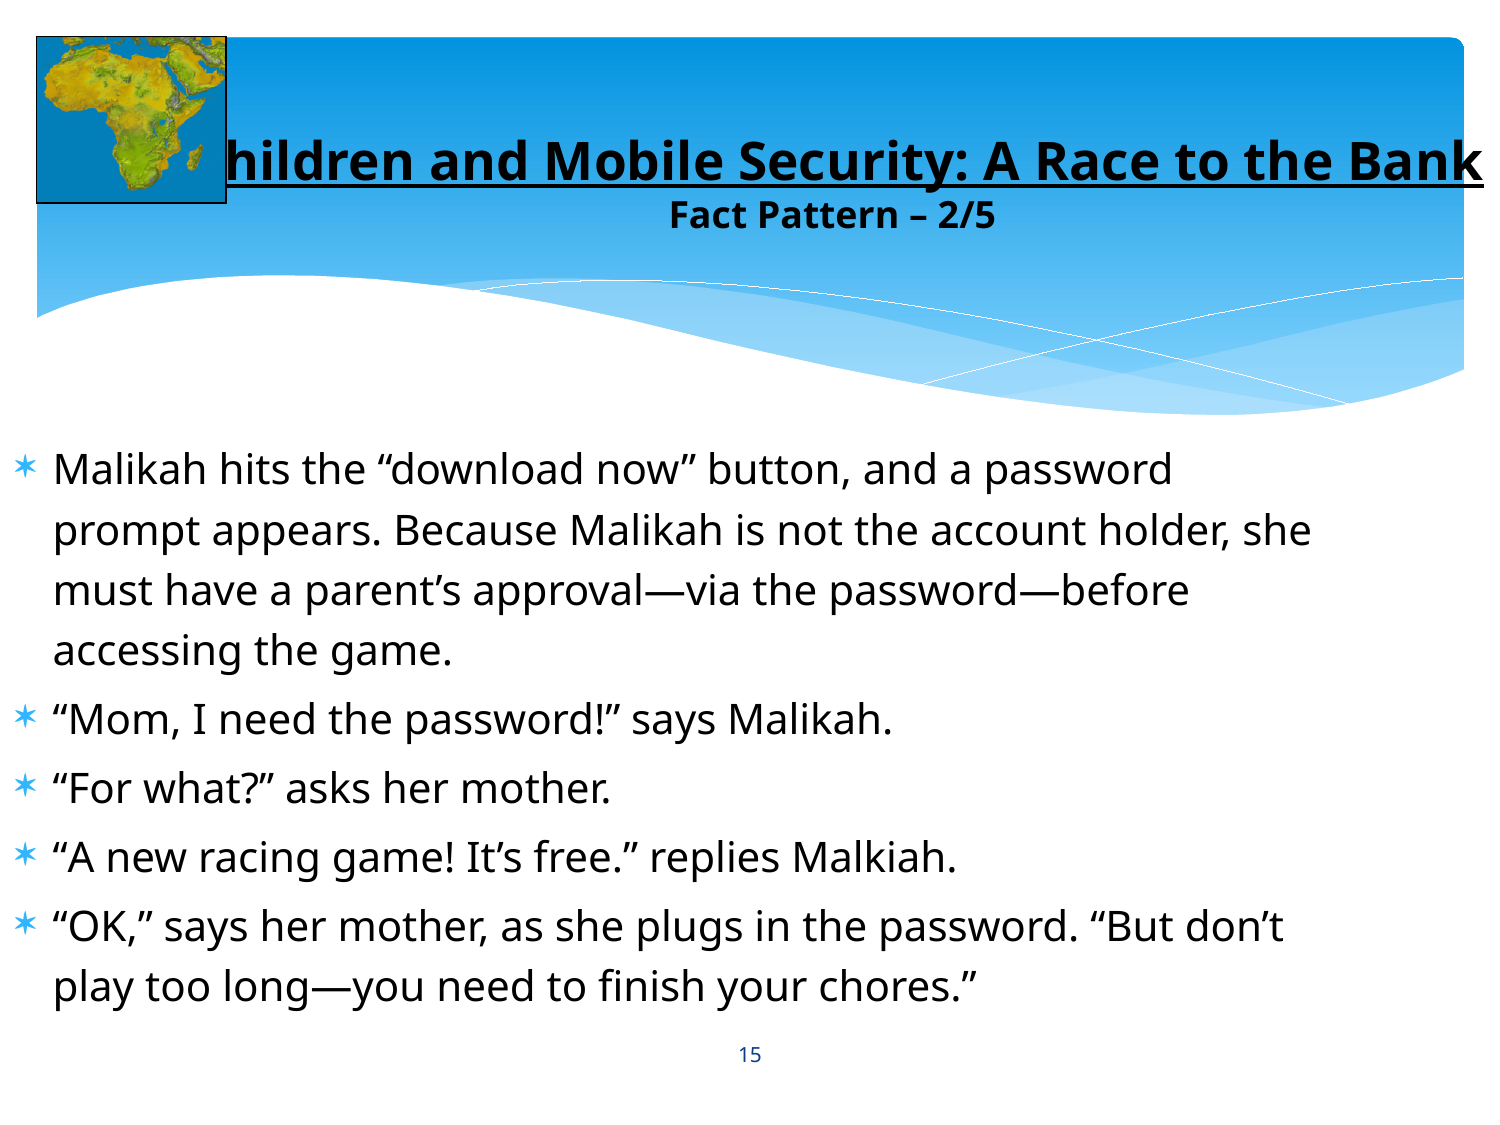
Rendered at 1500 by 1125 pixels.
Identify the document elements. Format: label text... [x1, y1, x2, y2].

slide_number 15 [654, 1025, 846, 1086]
title Children and Mobile Security: A Race to the Bank Fact Pattern – 2/5 [174, 87, 1500, 275]
picture [132, 37, 141, 45]
list Malikah hits the “download now” button, and a password prompt appears. Because Malikah is not the account holder, she must have a parent’s approval—via the password—before accessing the game. “Mom, I need the password!” says Malikah. “For what?” asks her mother. “A new racing game! It’s free.” replies Malkiah. “OK,” says her mother, as she plugs in the password. “But don’t play too long—you need to finish your chores.” [0, 425, 1345, 1050]
picture [45, 37, 226, 190]
picture [187, 145, 203, 170]
